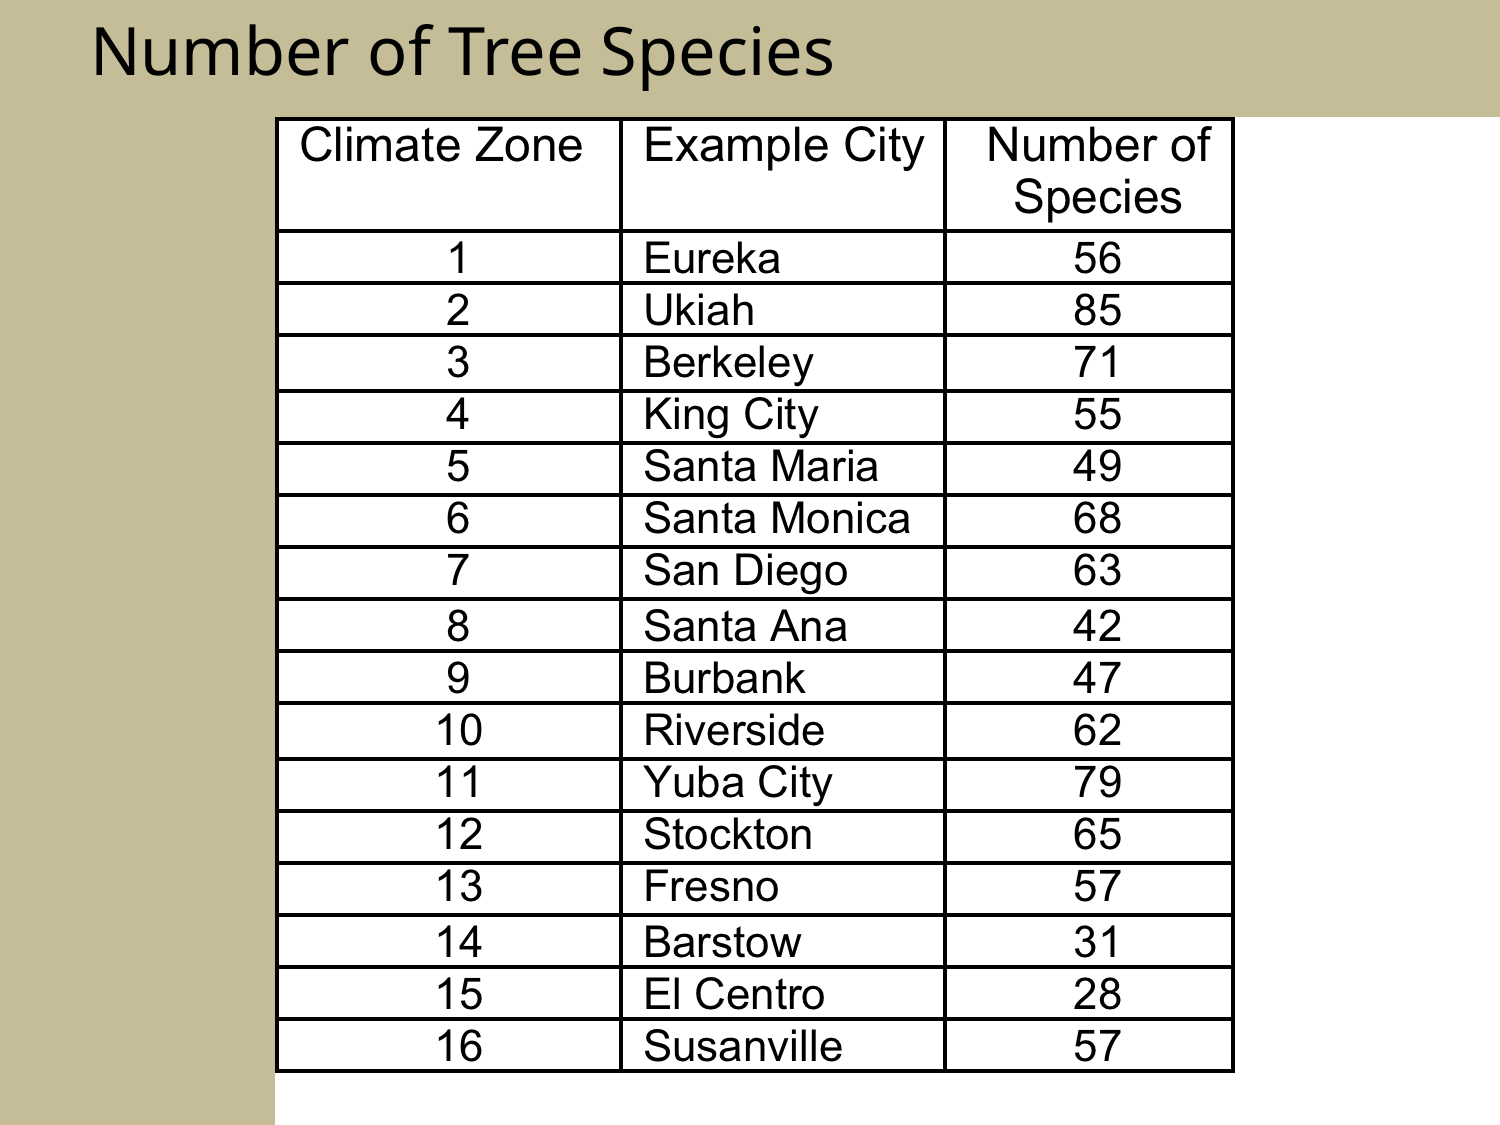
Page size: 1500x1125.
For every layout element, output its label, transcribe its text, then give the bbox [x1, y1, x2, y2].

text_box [275, 117, 1500, 1125]
title Number of Tree Species [75, 0, 1425, 188]
